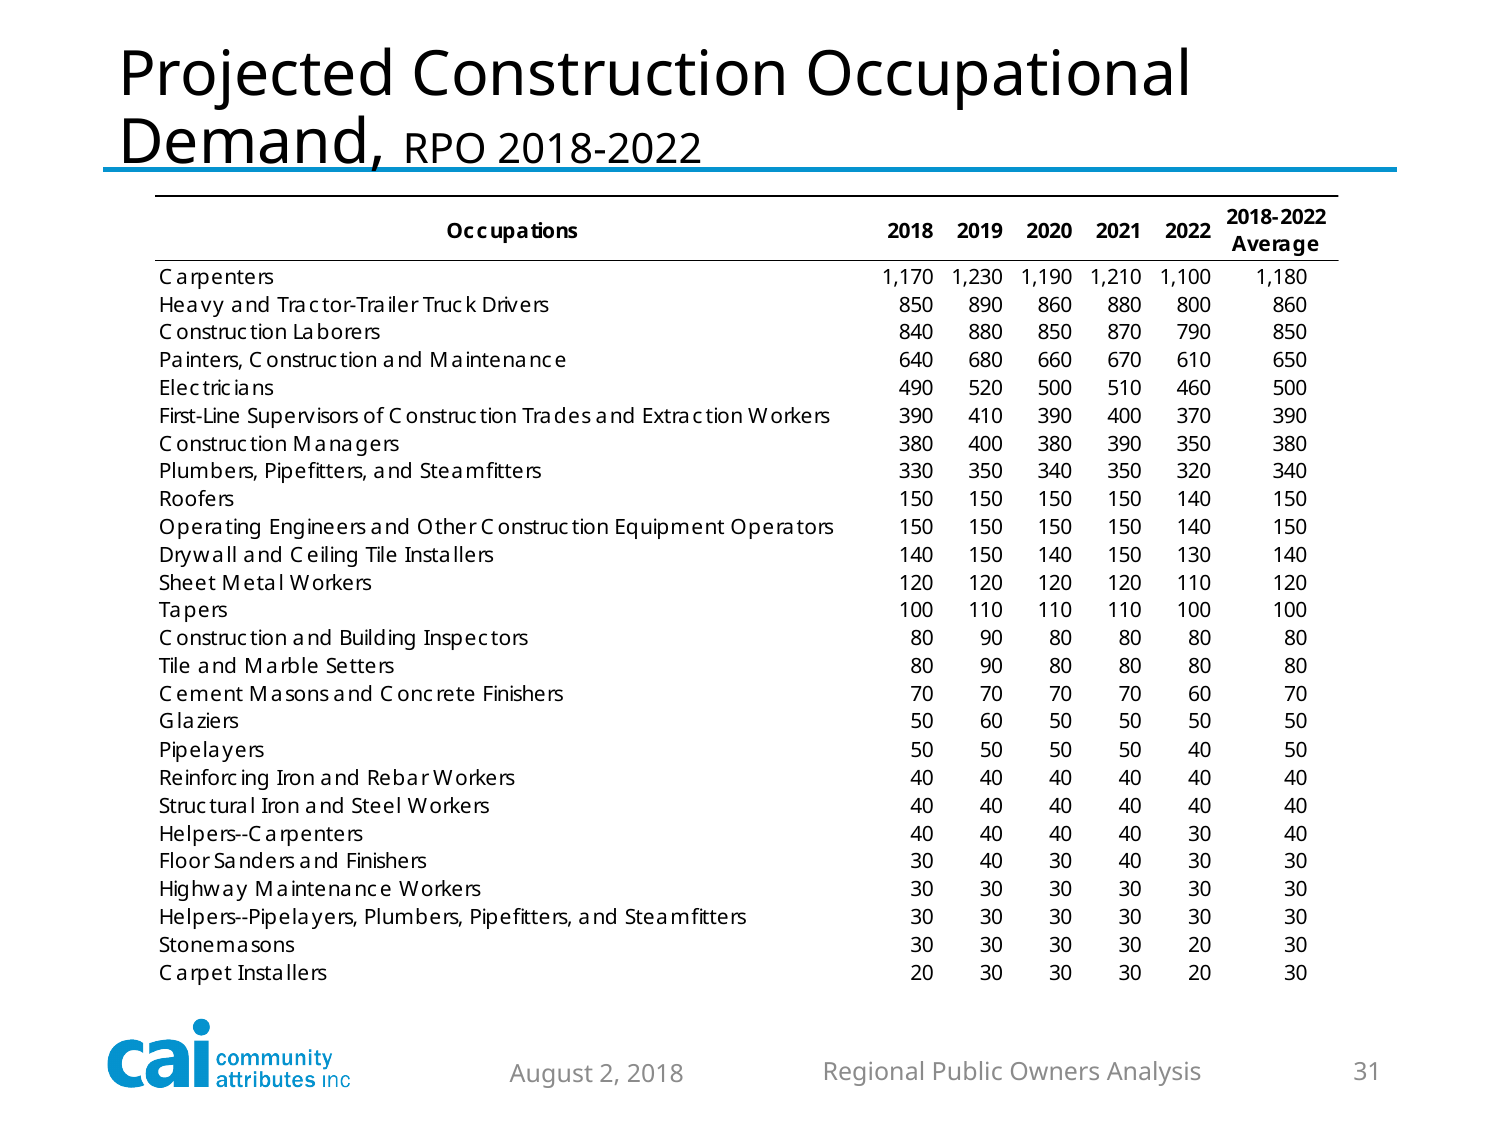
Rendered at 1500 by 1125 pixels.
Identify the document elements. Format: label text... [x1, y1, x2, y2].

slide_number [494, 1042, 749, 1103]
title Projected Construction Occupational Demand, RPO 2018-2022 [103, 64, 1397, 154]
footer Regional Public Owners Analysis [759, 1042, 1266, 1103]
picture [103, 184, 1340, 1095]
slide_number 31 [1284, 1042, 1397, 1103]
